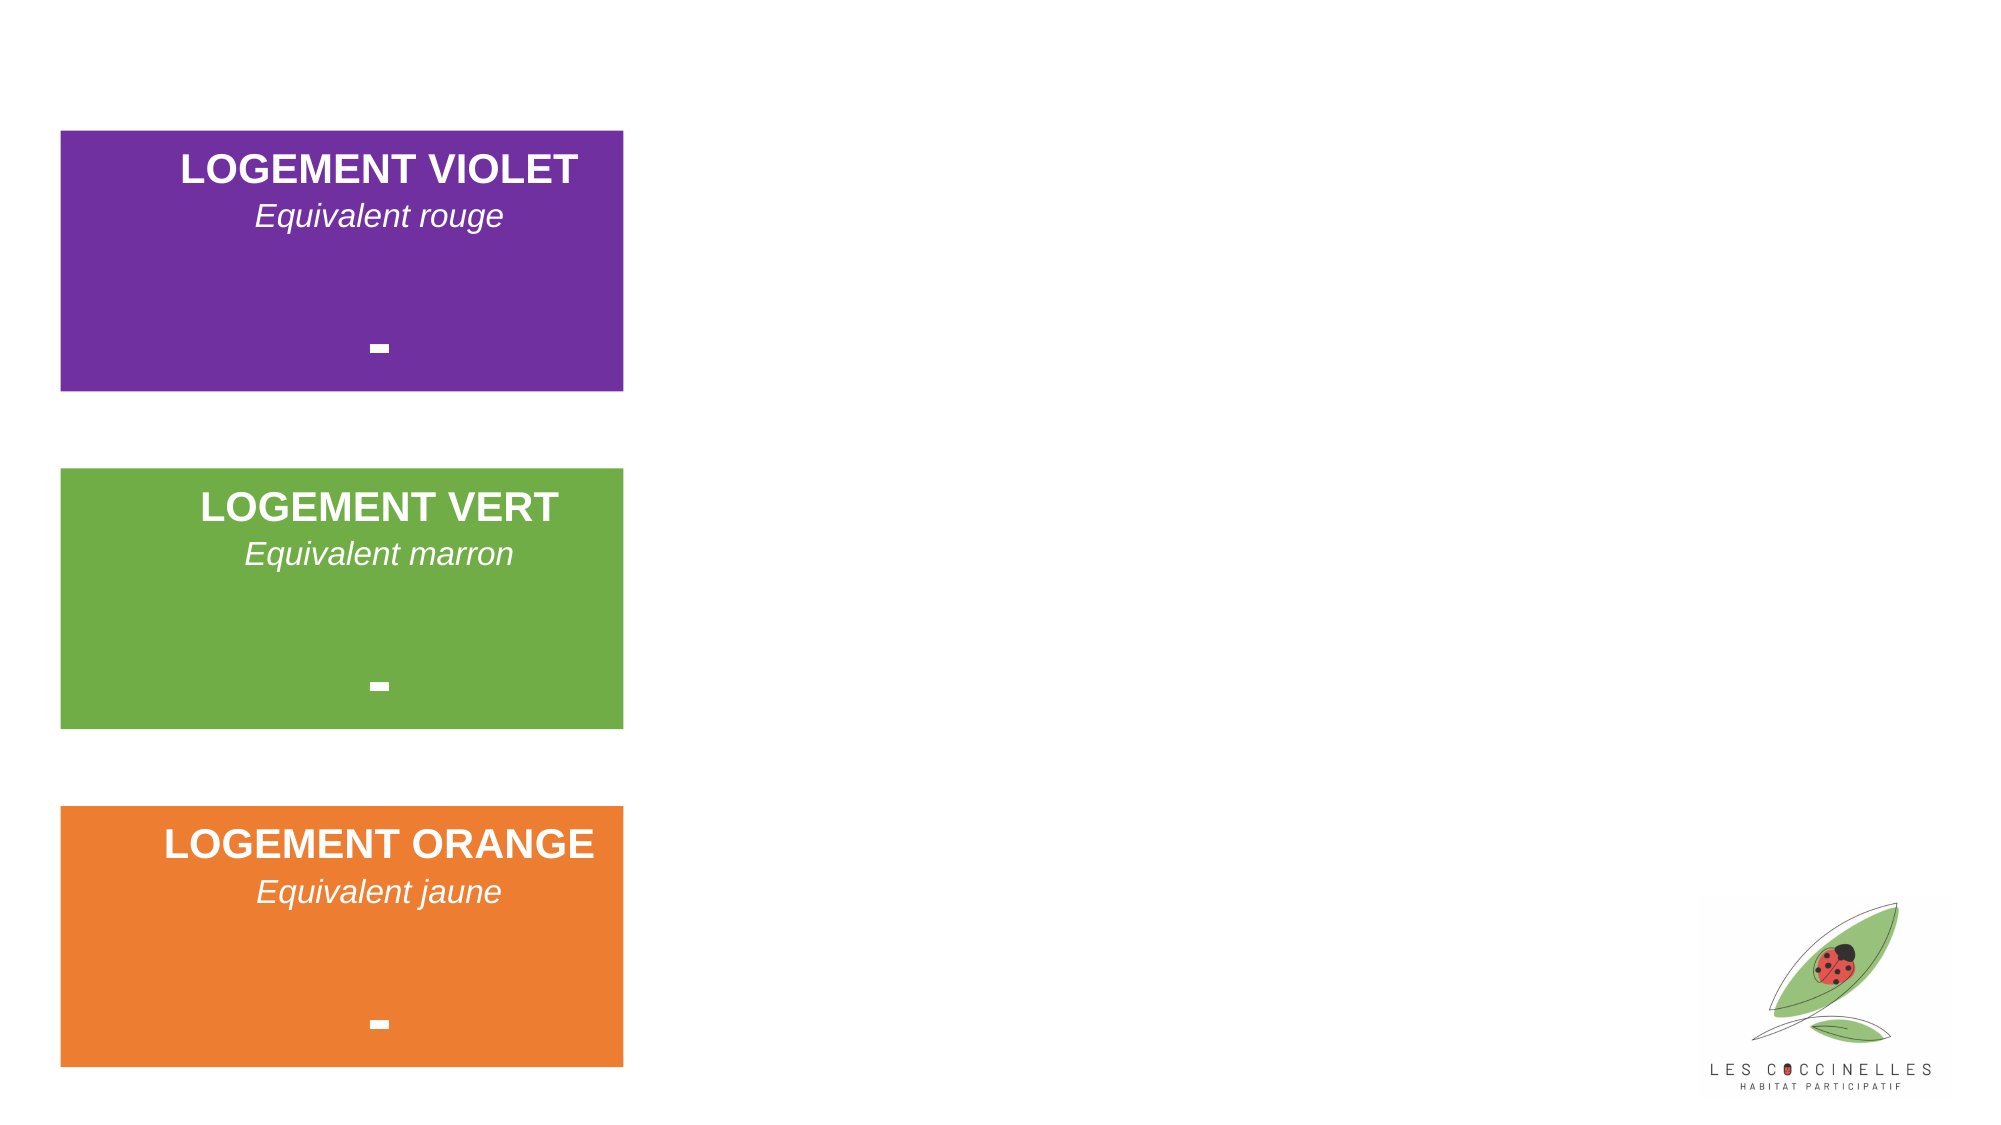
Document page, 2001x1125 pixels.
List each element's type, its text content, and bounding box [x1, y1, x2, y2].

text_box LOGEMENT VERT Equivalent marron - [60, 468, 624, 730]
text_box LOGEMENT VIOLET Equivalent rouge - [60, 130, 624, 392]
picture [1698, 896, 1952, 1098]
text_box LOGEMENT ORANGE Equivalent jaune - [60, 806, 624, 1068]
